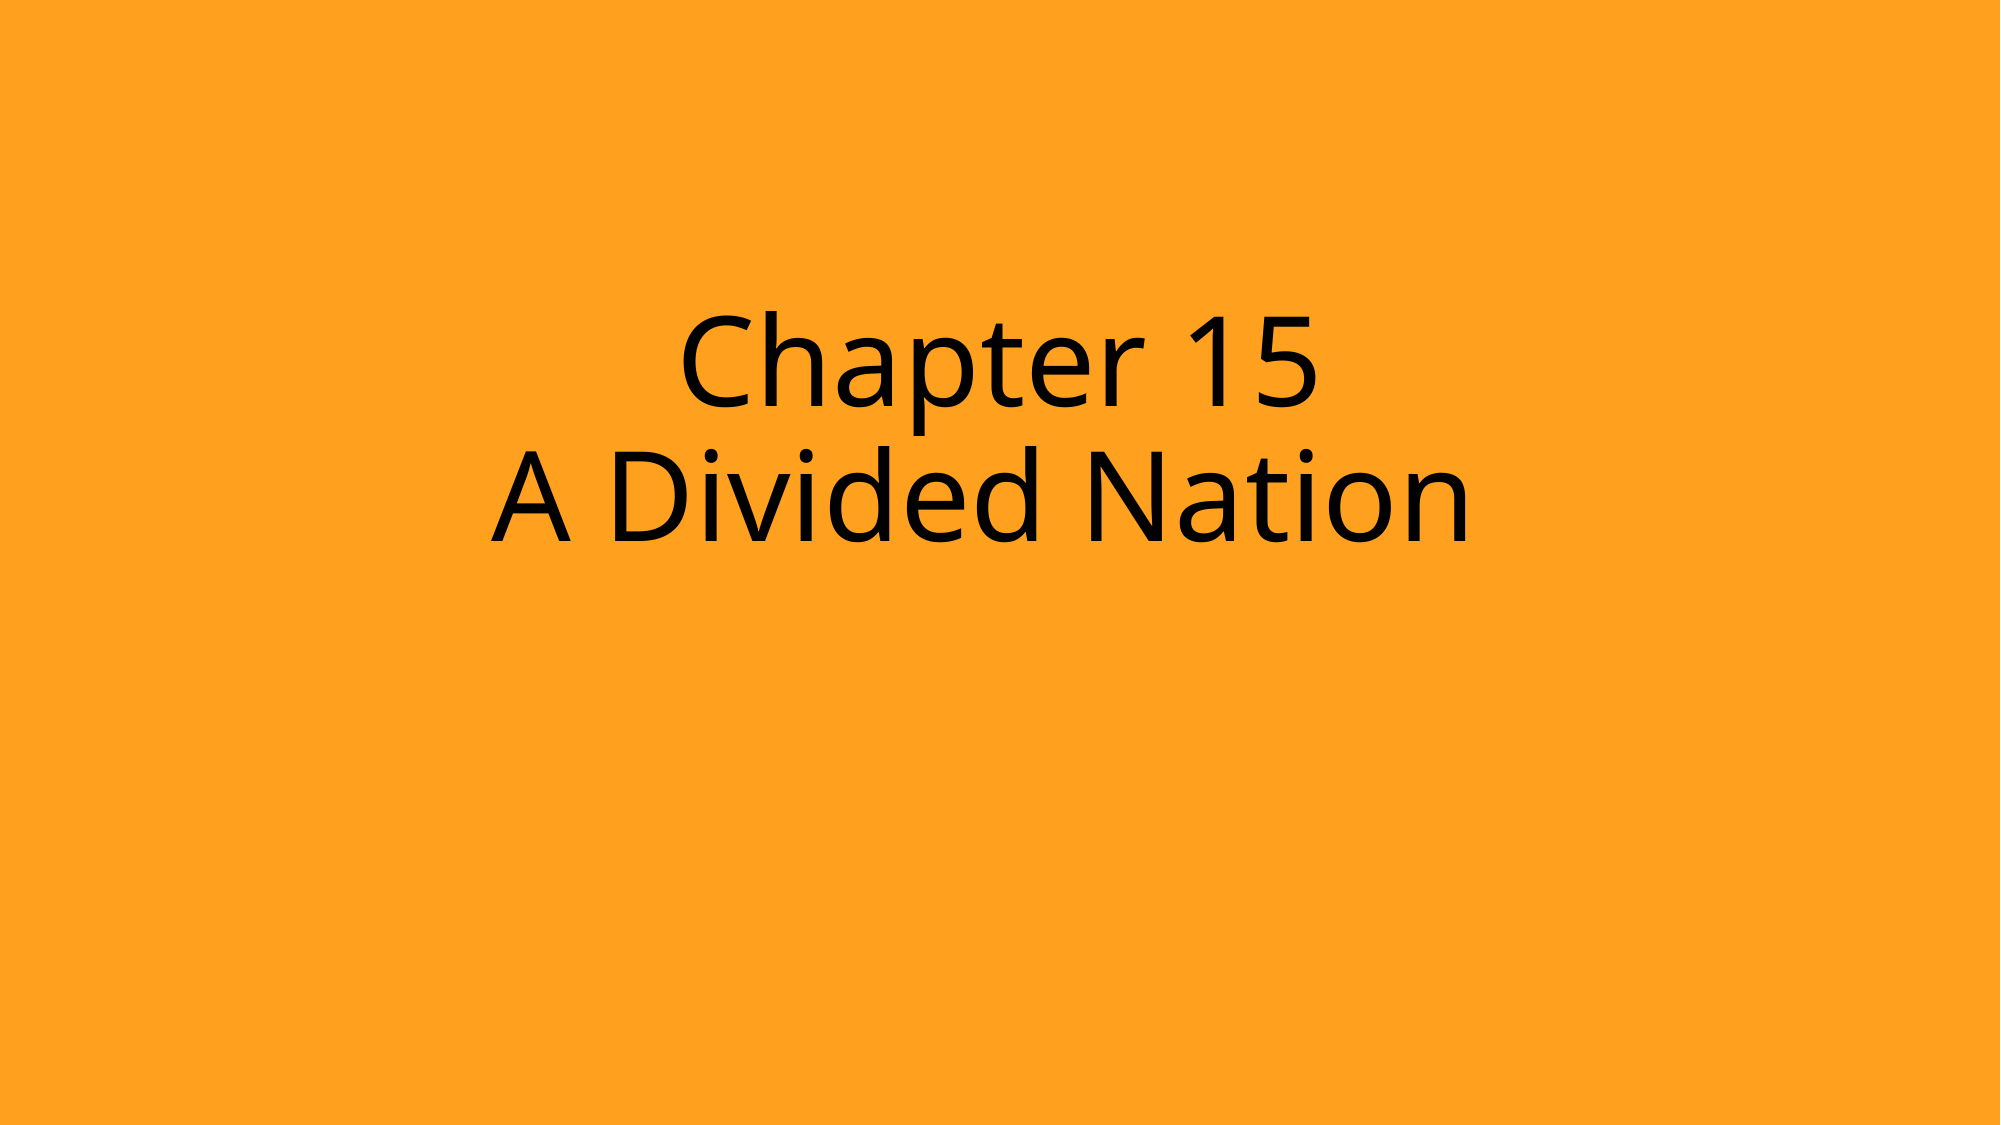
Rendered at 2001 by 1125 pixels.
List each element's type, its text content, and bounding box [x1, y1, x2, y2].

title Chapter 15 A Divided Nation [249, 184, 1750, 576]
